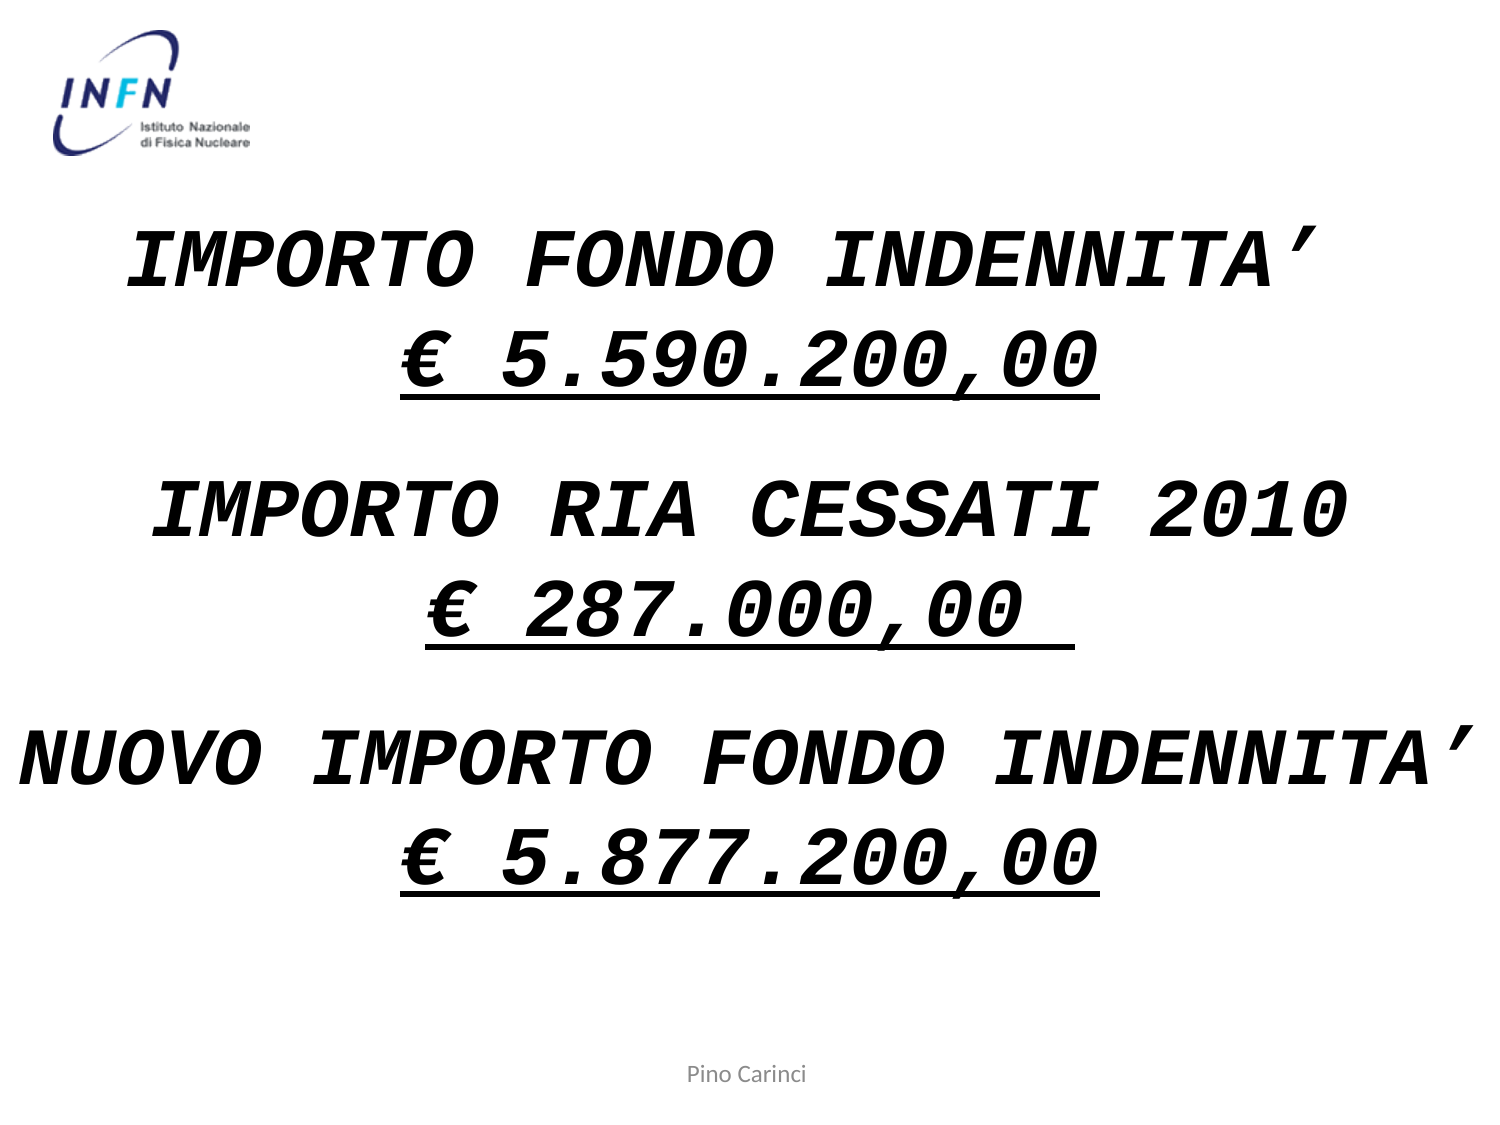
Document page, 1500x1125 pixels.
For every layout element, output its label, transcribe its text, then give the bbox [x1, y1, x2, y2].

footer Pino Carinci [512, 1042, 988, 1103]
text_box Importo Fondo indennita’ € 5.590.200,00 Importo RIA CESSATI 2010 € 287.000,00 Nuovo importo fondo indennita’ € 5.877.200,00 [0, 196, 1500, 1089]
picture [52, 30, 251, 157]
